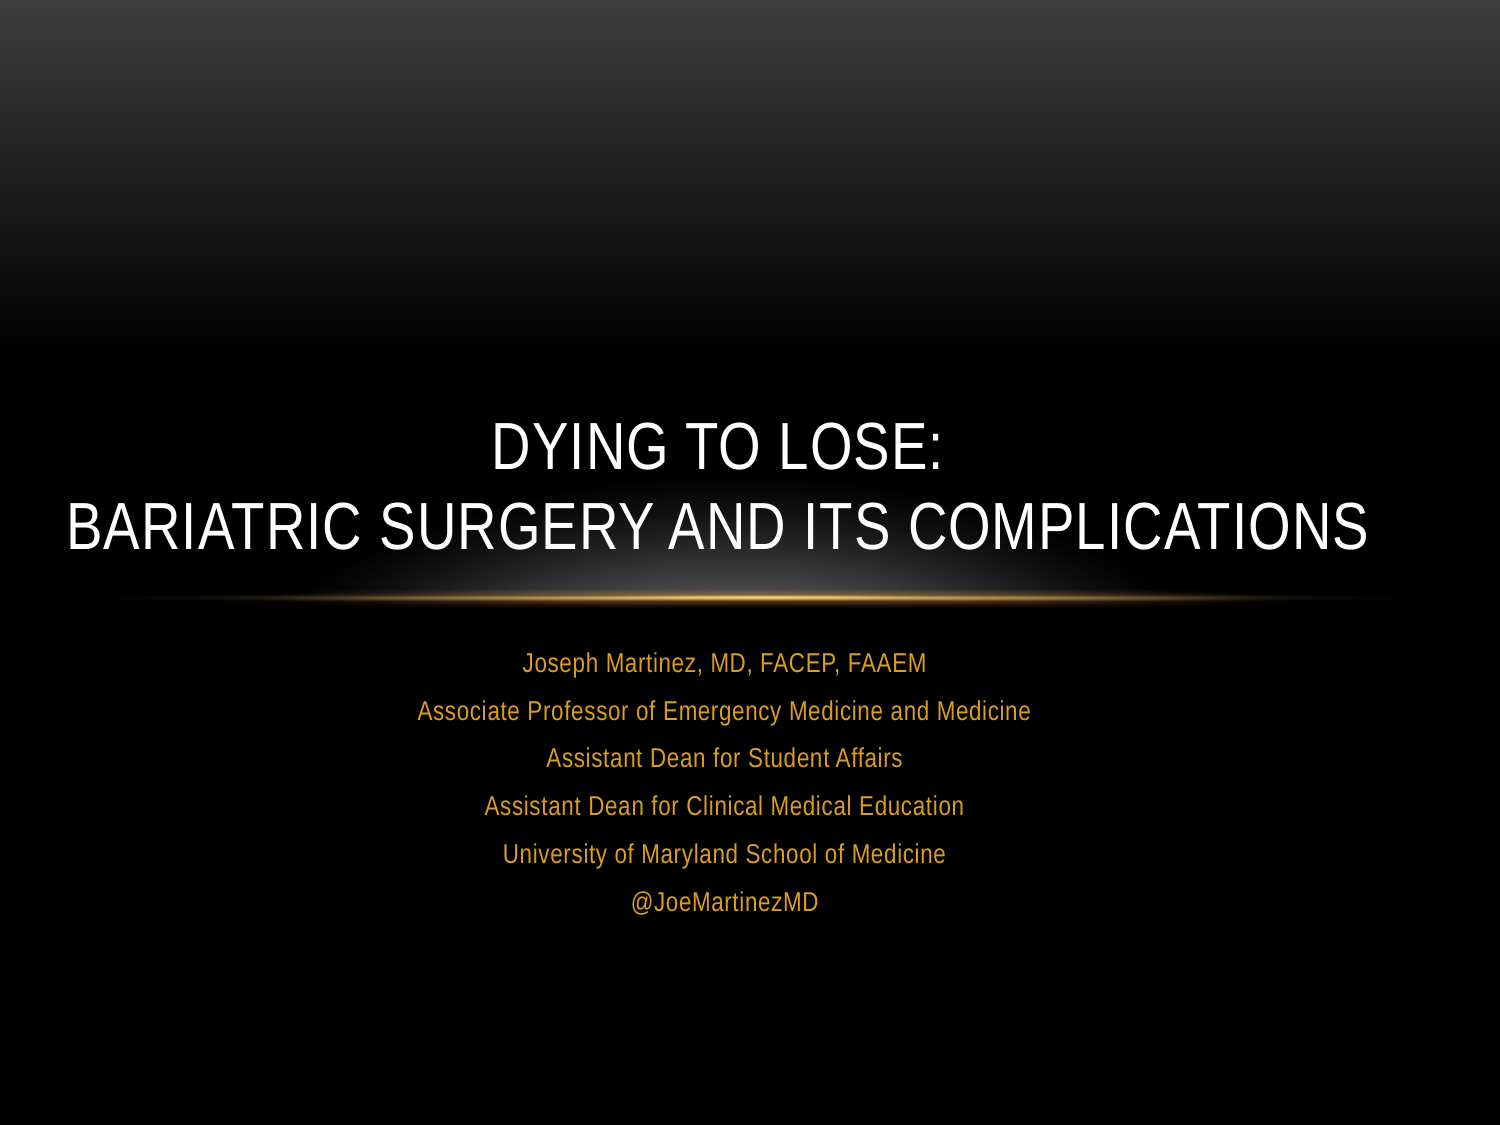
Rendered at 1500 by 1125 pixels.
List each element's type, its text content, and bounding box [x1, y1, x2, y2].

title Dying to lose: Bariatric surgery and its complications [50, 329, 1388, 571]
picture [0, 0, 1500, 750]
subtitle Joseph Martinez, MD, FACEP, FAAEM Associate Professor of Emergency Medicine and Medicine Assistant Dean for Student Affairs Assistant Dean for Clinical Medical Education University of Maryland School of Medicine @JoeMartinezMD [200, 637, 1250, 925]
